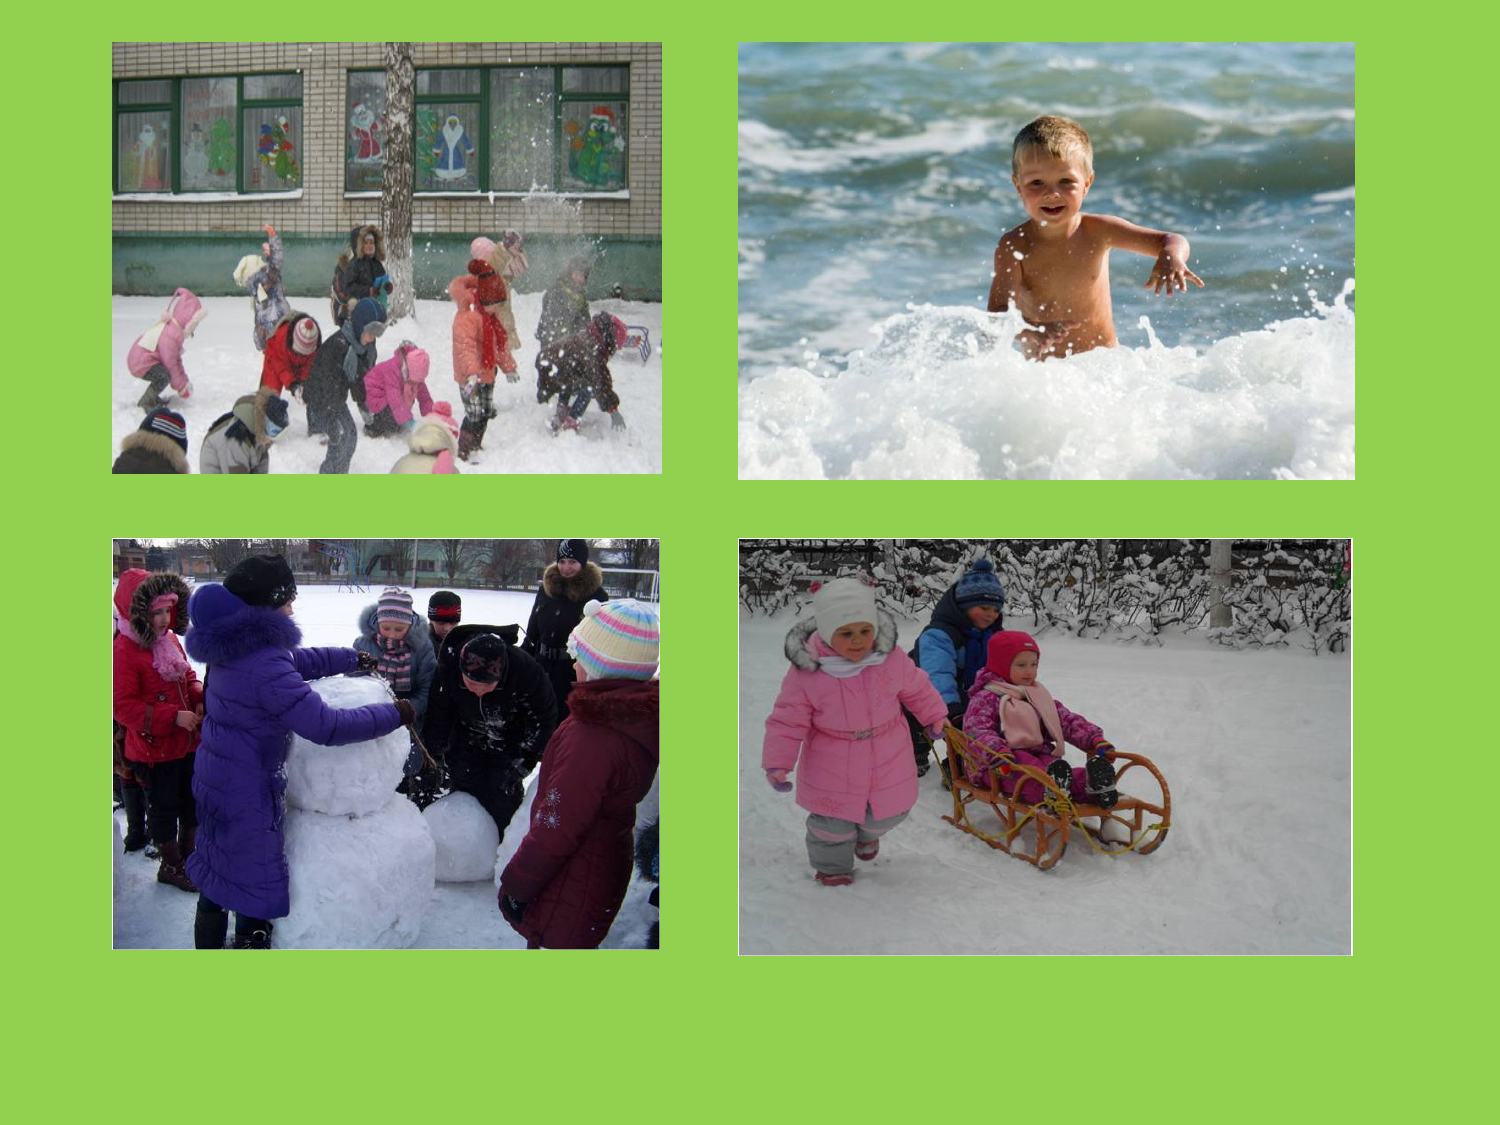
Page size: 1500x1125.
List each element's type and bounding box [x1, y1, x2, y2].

list [737, 538, 1353, 957]
picture [737, 42, 1355, 481]
picture [111, 538, 660, 950]
picture [111, 42, 662, 474]
